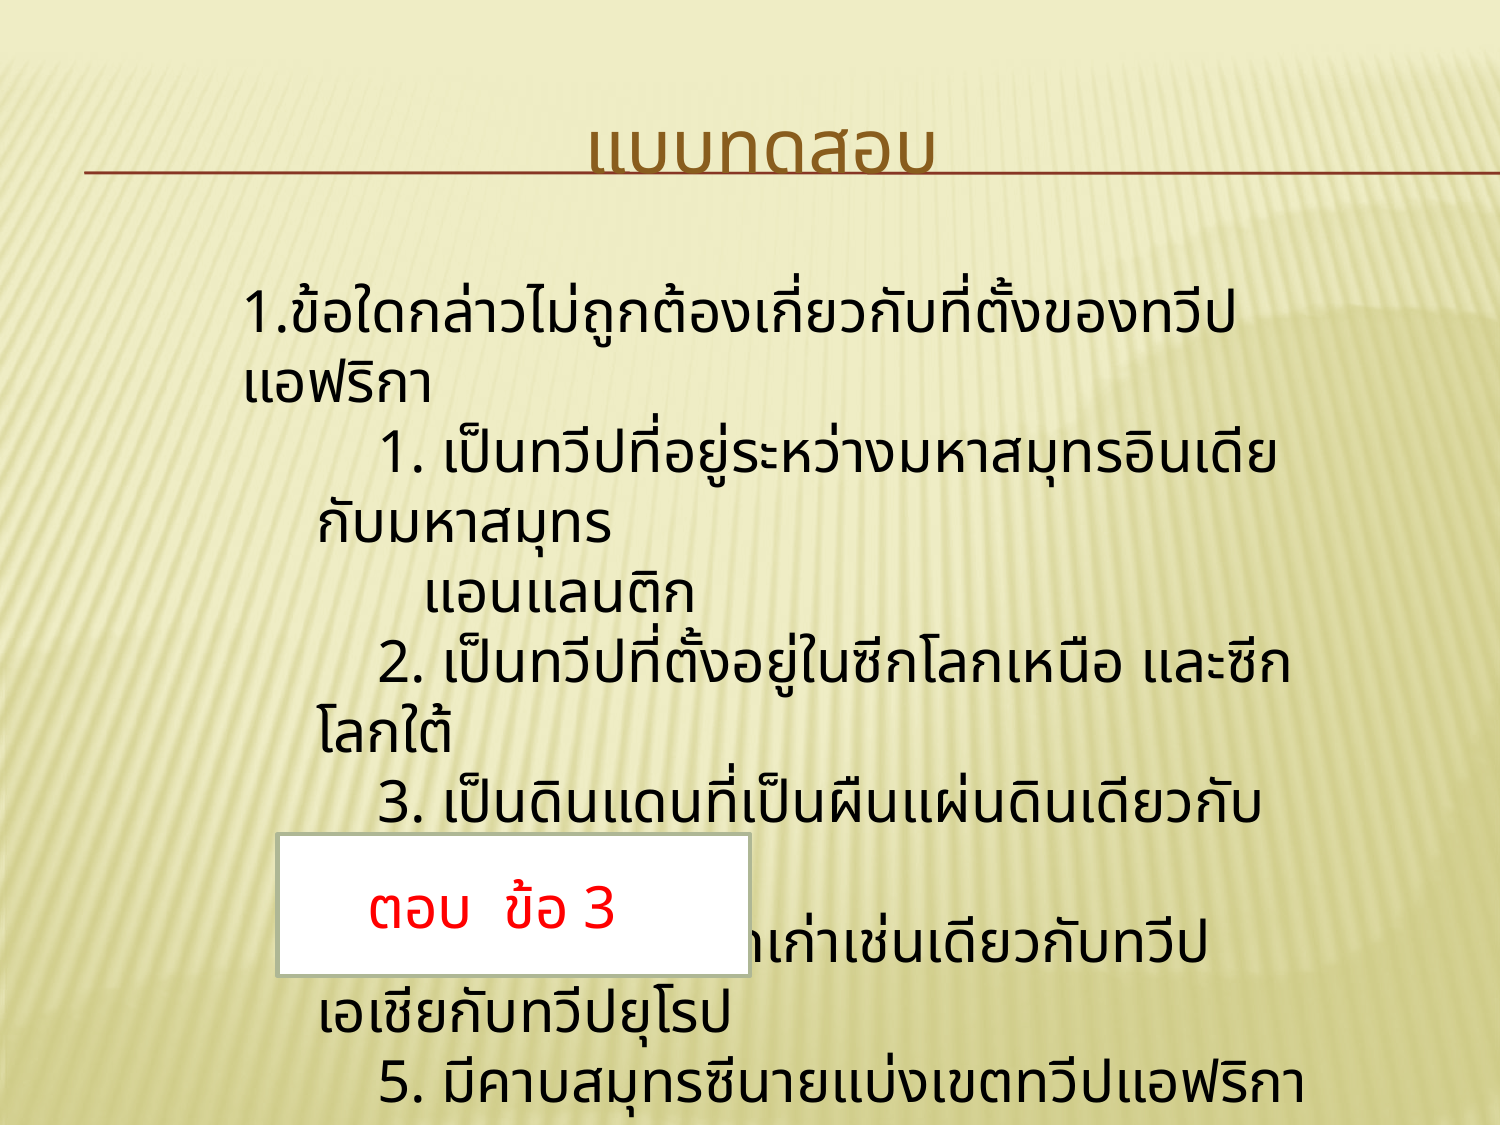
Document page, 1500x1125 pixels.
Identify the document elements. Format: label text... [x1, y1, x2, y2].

title แบบทดสอบ [50, 75, 1475, 213]
text_box ตอบ ข้อ 3 [275, 832, 752, 978]
text_box 1.ข้อใดกล่าวไม่ถูกต้องเกี่ยวกับที่ตั้งของทวีปแอฟริกา 1. เป็นทวีปที่อยู่ระหว่างมหาสมุทรอินเดียกับมหาสมุทร แอนแลนติก 2. เป็นทวีปที่ตั้งอยู่ในซีกโลกเหนือ และซีกโลกใต้ 3. เป็นดินแดนที่เป็นผืนแผ่นดินเดียวกับทวีปยุโรป 4. เป็นทวีปในโลกเก่าเช่นเดียวกับทวีปเอเชียกับทวีปยุโรป 5. มีคาบสมุทรซีนายแบ่งเขตทวีปแอฟริกากับทวีปเอเชีย [226, 267, 1329, 1125]
